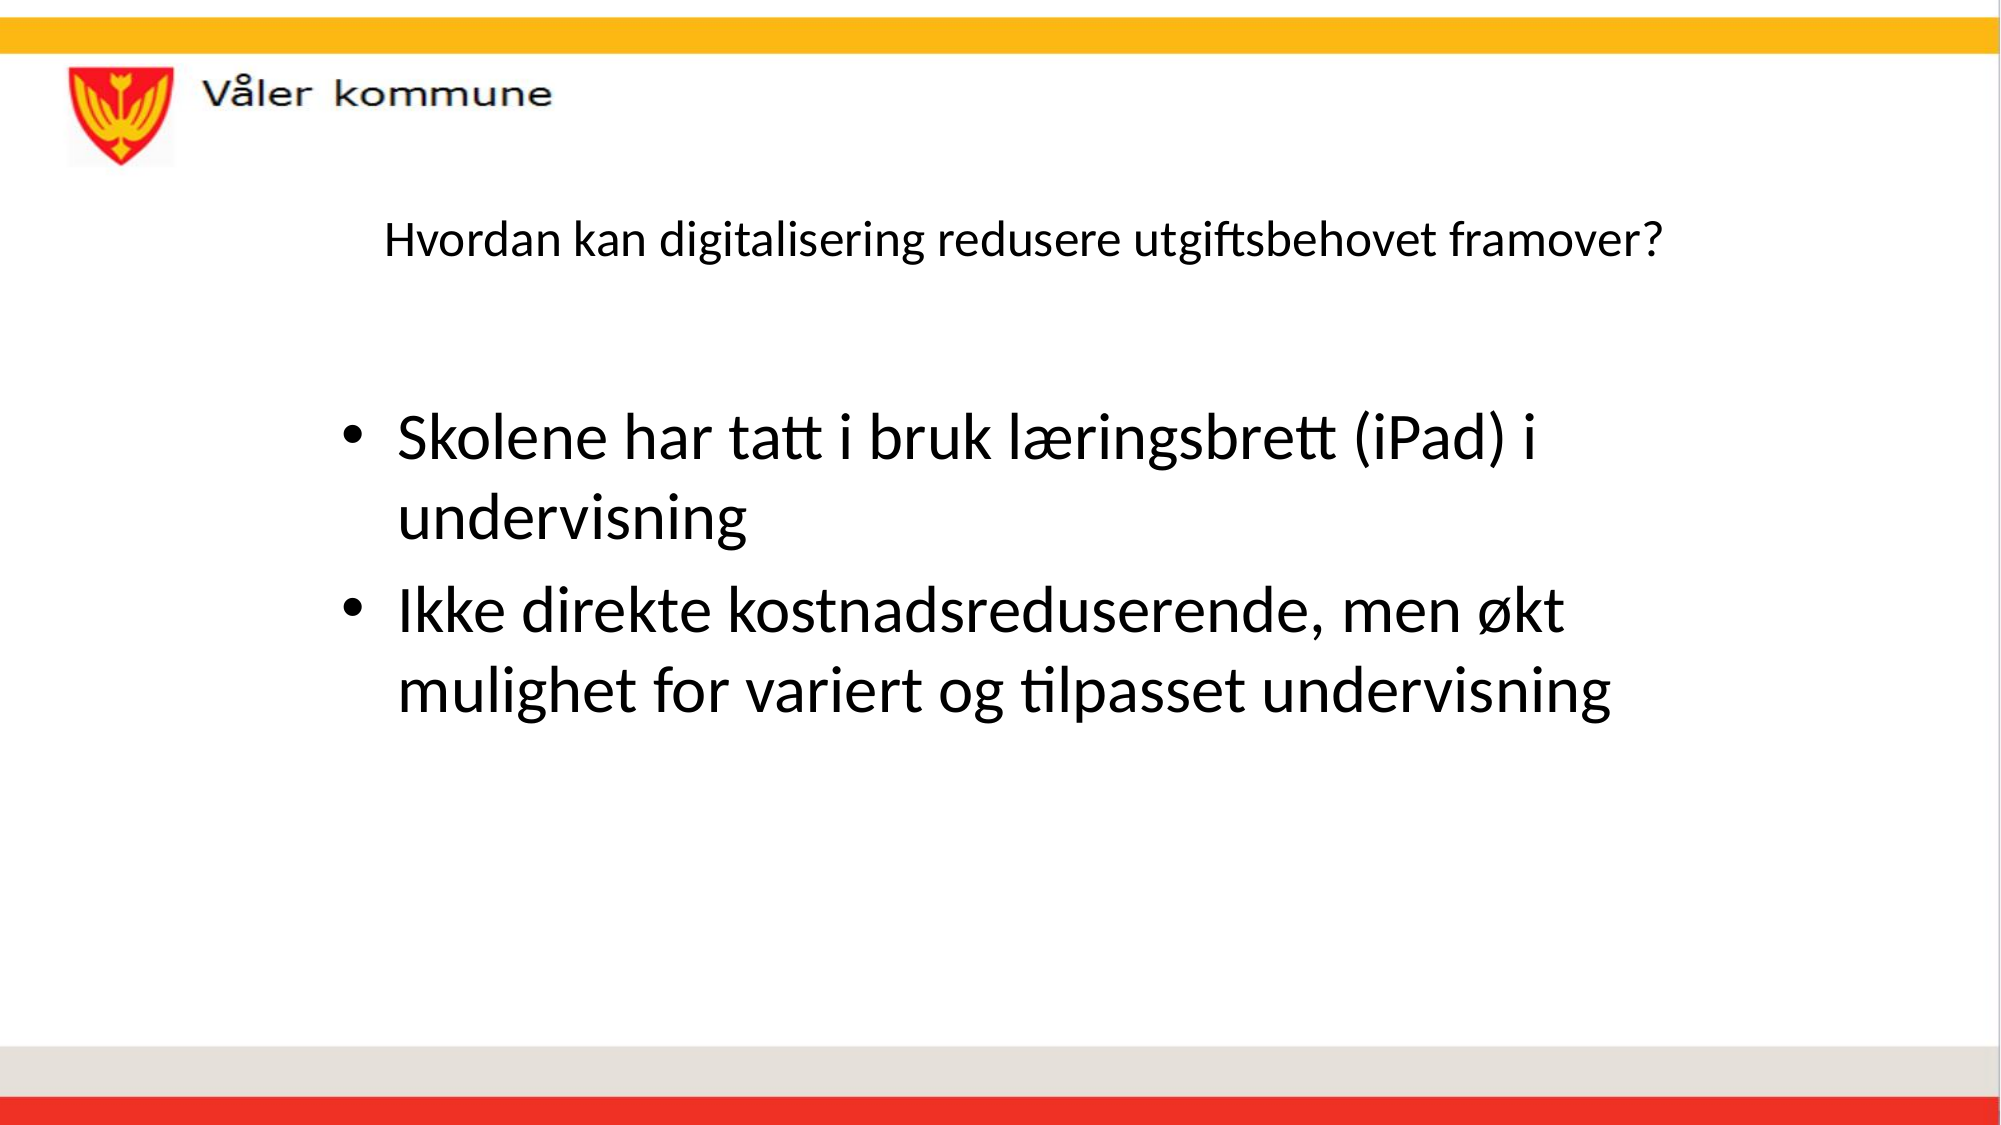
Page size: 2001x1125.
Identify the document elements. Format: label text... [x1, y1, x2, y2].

list Skolene har tatt i bruk læringsbrett (iPad) i undervisning Ikke direkte kostnadsreduserende, men økt mulighet for variert og tilpasset undervisning [326, 385, 1677, 1064]
picture [0, 0, 2001, 1125]
title Hvordan kan digitalisering redusere utgiftsbehovet framover? [350, 172, 1701, 361]
